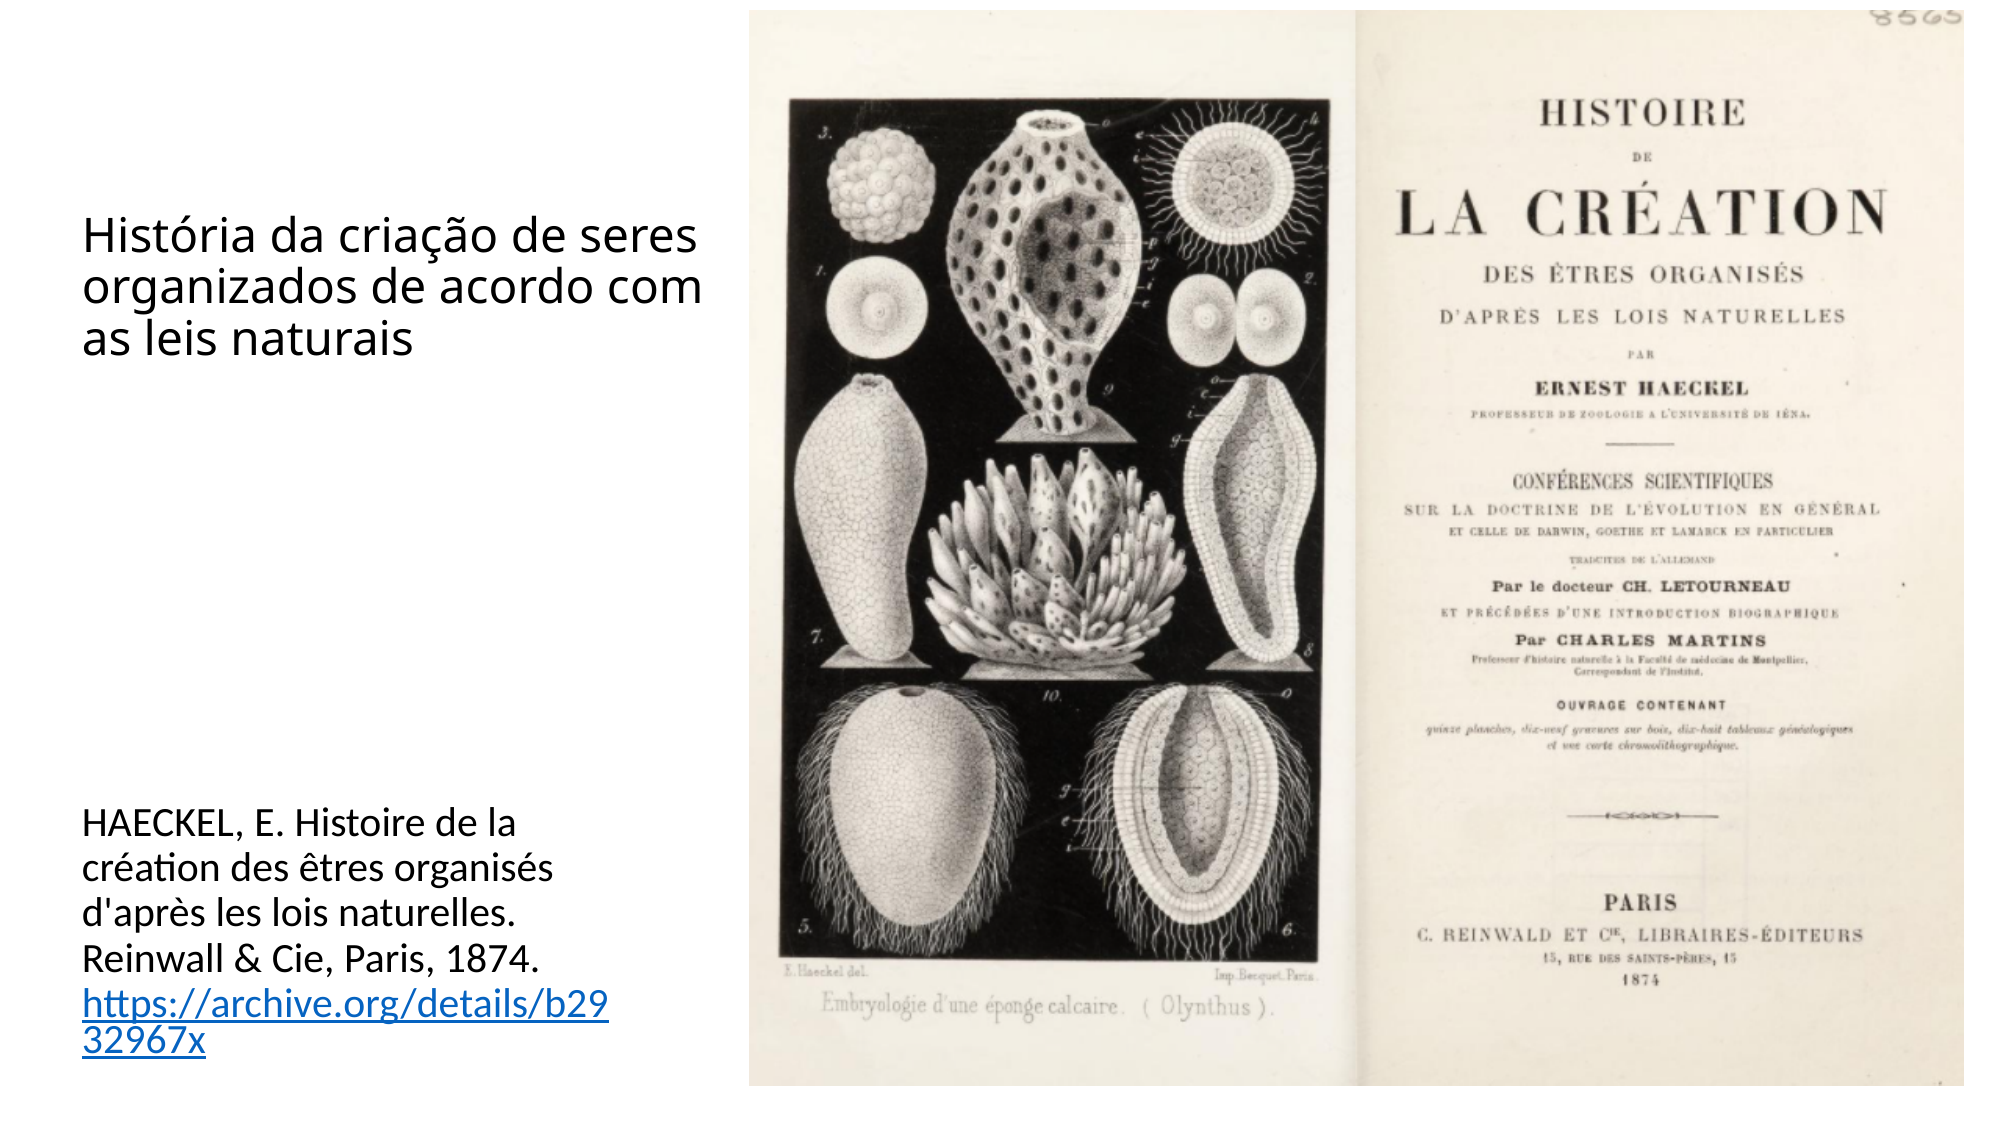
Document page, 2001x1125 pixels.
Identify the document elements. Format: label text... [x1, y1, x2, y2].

picture [749, 10, 1964, 1086]
list HAECKEL, E. Histoire de la création des êtres organisés d'après les lois naturelles. Reinwall & Cie, Paris, 1874. https://archive.org/details/b2932967x [66, 793, 635, 1086]
title História da criação de seres organizados de acordo com as leis naturais [66, 179, 723, 397]
